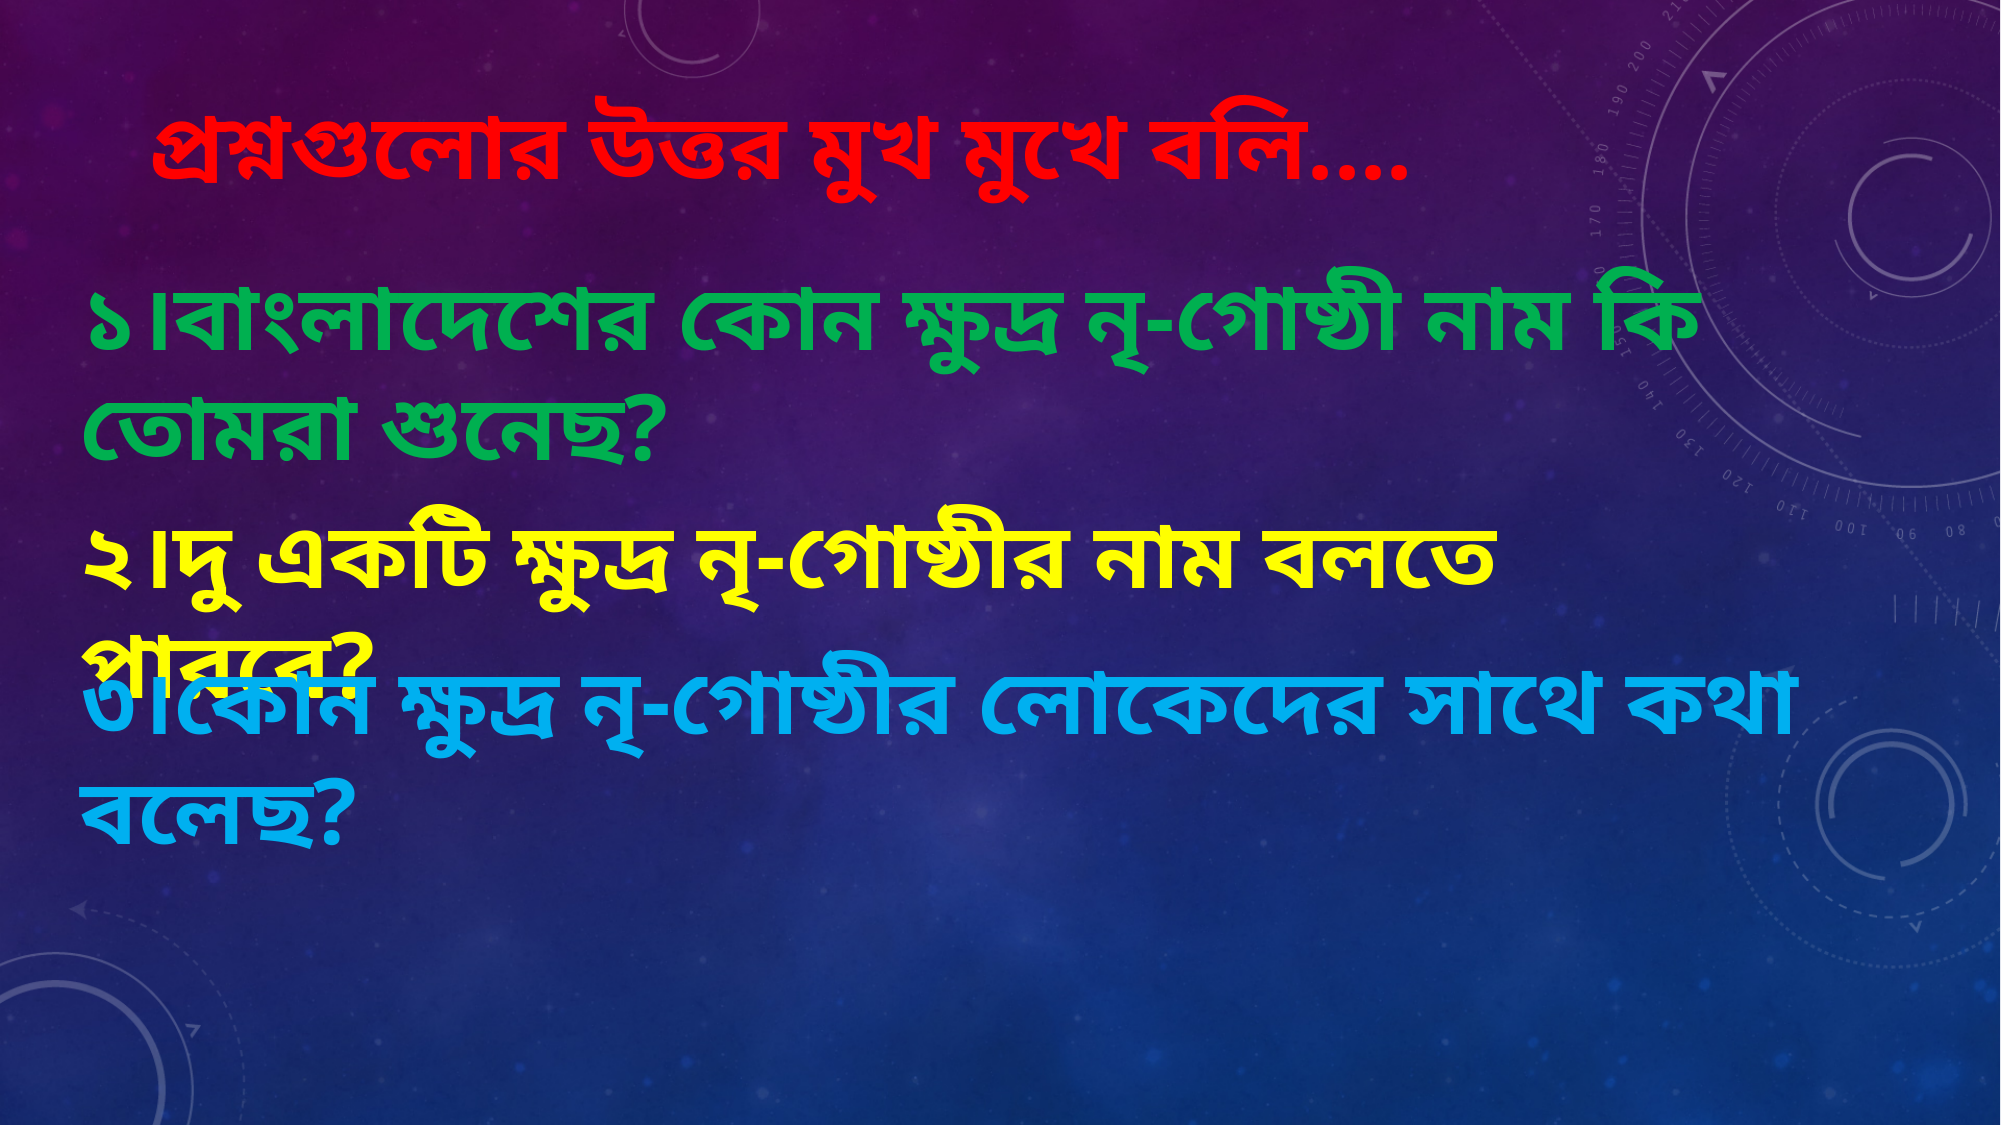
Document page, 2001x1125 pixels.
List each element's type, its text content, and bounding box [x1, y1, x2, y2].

text_box ১।বাংলাদেশের কোন ক্ষুদ্র নৃ-গোষ্ঠী নাম কি তোমরা শুনেছ? [65, 251, 1892, 487]
text_box ২।দু একটি ক্ষুদ্র নৃ-গোষ্ঠীর নাম বলতে পারবে? [65, 489, 1824, 635]
picture [0, 0, 2001, 1125]
text_box ৩।কোন ক্ষুদ্র নৃ-গোষ্ঠীর লোকেদের সাথে কথা বলেছ? [65, 635, 1892, 871]
text_box প্রশ্নগুলোর উত্তর মুখ মুখে বলি.... [135, 80, 1681, 206]
